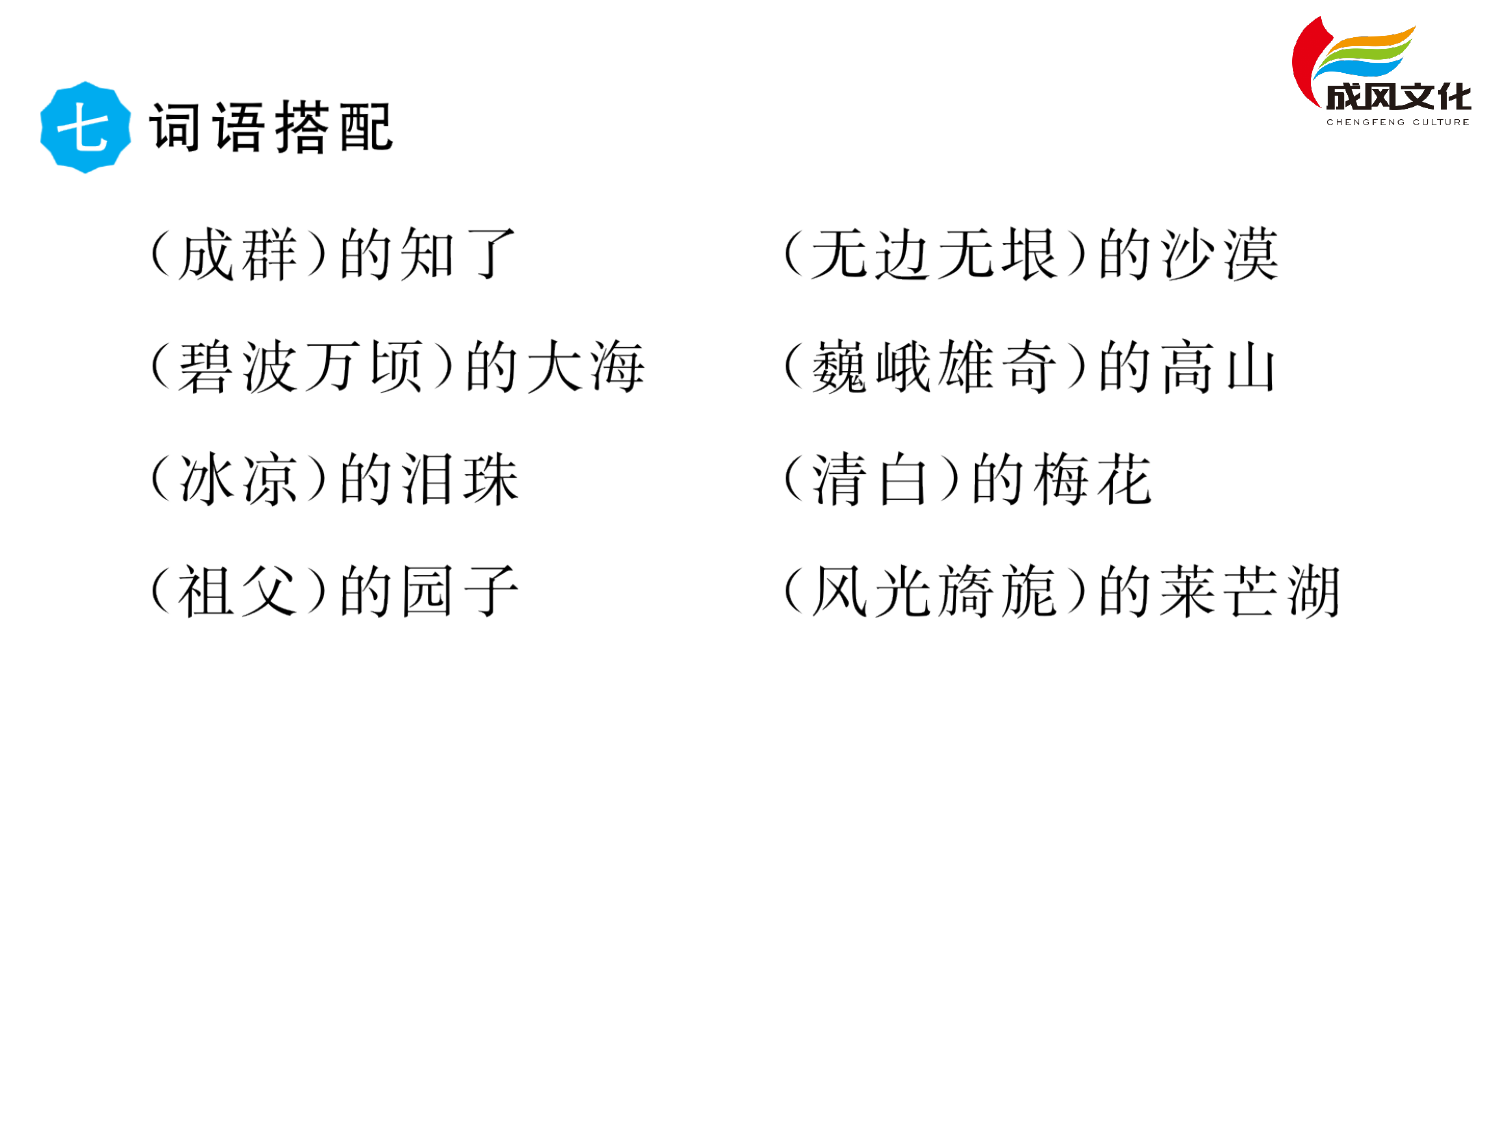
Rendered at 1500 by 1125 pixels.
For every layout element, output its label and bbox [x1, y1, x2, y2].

picture [35, 0, 1489, 650]
